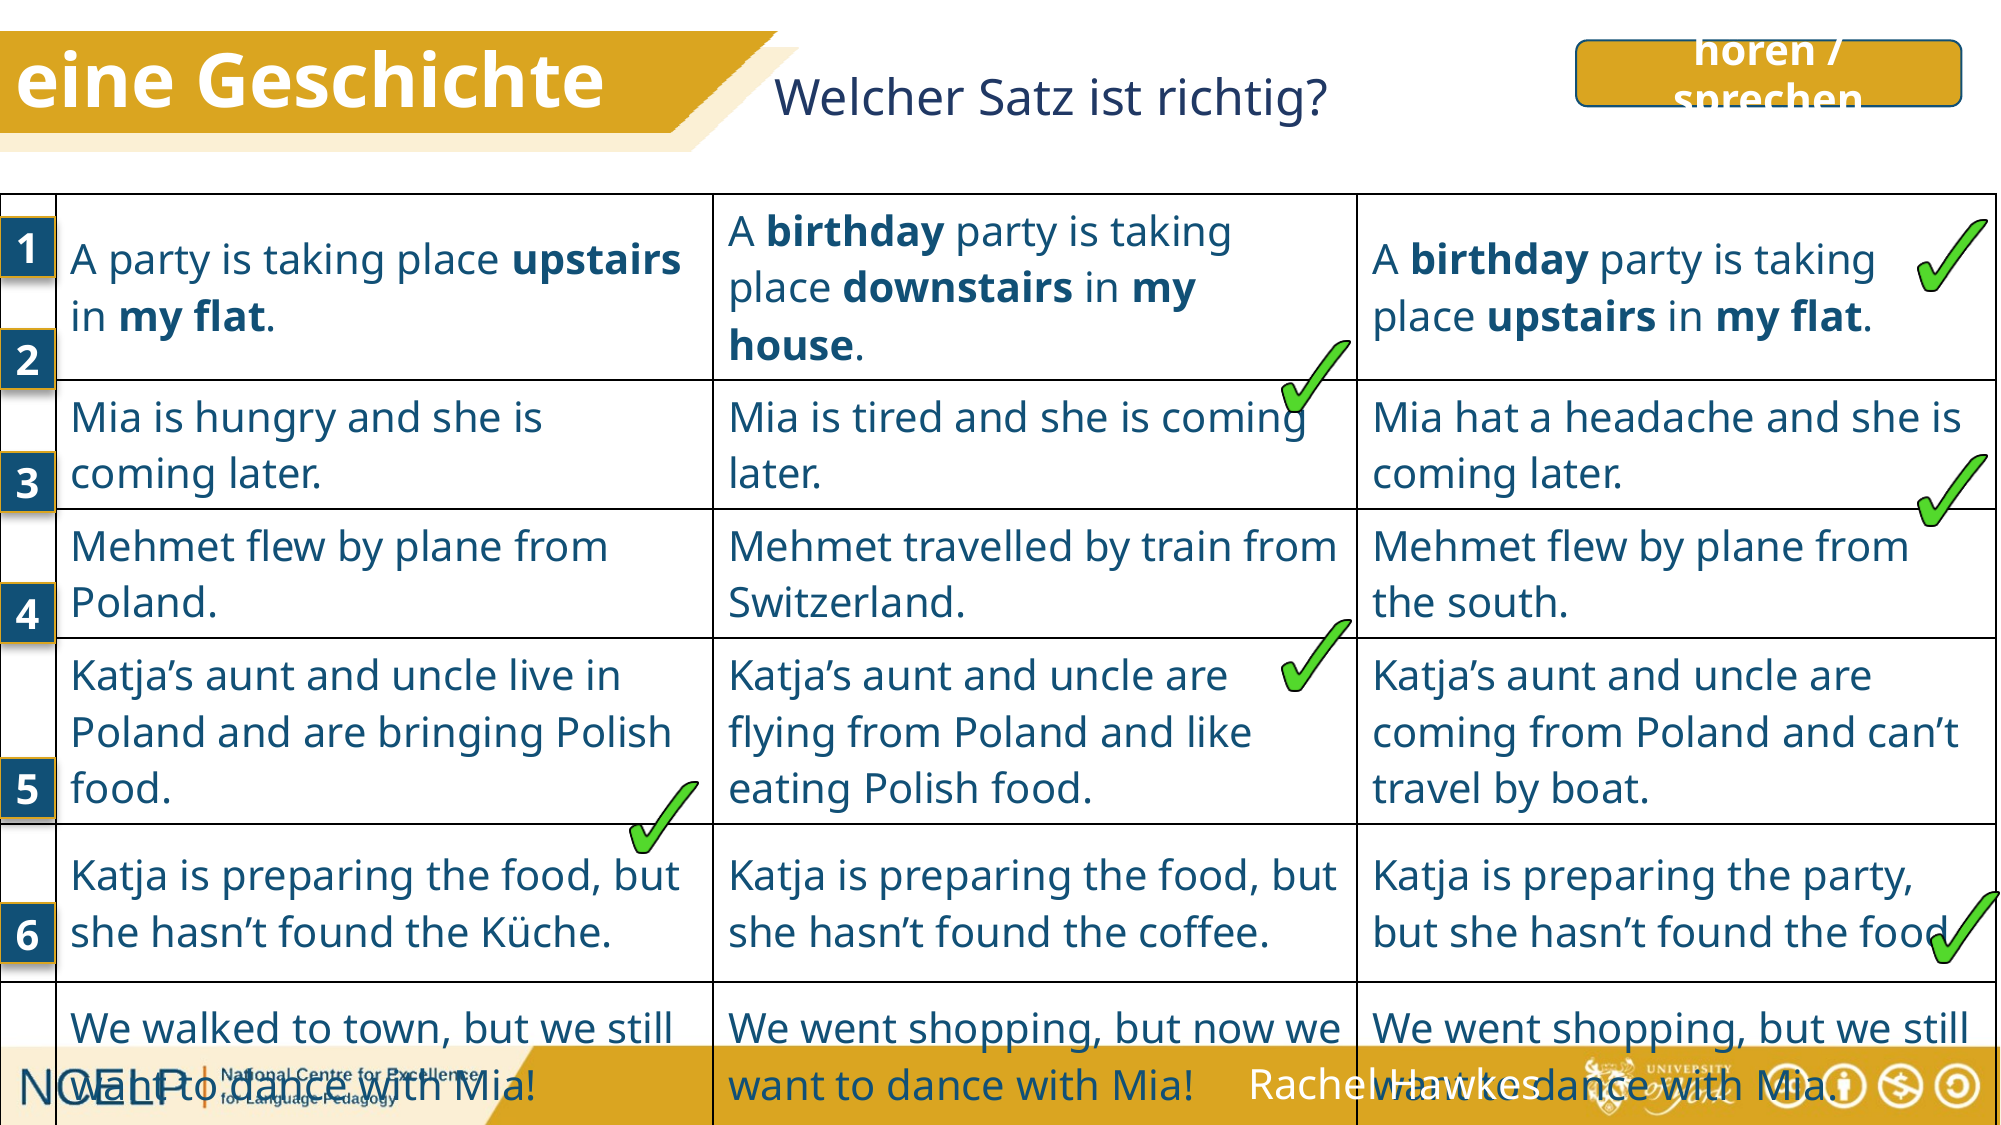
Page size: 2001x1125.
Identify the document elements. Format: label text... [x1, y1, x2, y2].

table_cell [1, 983, 55, 1125]
table_cell We went shopping, but we still want to dance with Mia. [1358, 983, 1995, 1125]
table_cell [1, 830, 55, 902]
table_cell [1, 654, 55, 757]
table_cell Katja is preparing the food, but she hasn’t found the coffee. [714, 825, 1356, 981]
table_header [1, 195, 55, 216]
table_cell Katja’s aunt and uncle live in Poland and are bringing Polish food. [57, 639, 712, 823]
picture [1281, 340, 1351, 413]
table_cell Katja is preparing the party, but she hasn’t found the food. [1358, 825, 1995, 981]
table_cell Mia is hungry and she is coming later. [57, 381, 712, 508]
table_cell We walked to town, but we still want to dance with Mia! [57, 983, 712, 1125]
table_header A birthday party is taking place downstairs in my house. [714, 195, 1356, 379]
table_cell Mehmet flew by plane from Poland. [57, 510, 712, 637]
table_cell Katja’s aunt and uncle are flying from Poland and like eating Polish food. [714, 639, 1356, 823]
picture [1281, 619, 1352, 692]
text_box 5 [0, 757, 56, 819]
text_box 4 [0, 582, 56, 644]
picture [1917, 219, 1988, 292]
text_box hören / sprechen [1575, 39, 1963, 108]
table_cell Mia hat a headache and she is coming later. [1358, 381, 1995, 508]
text_box Rachel Hawkes [1116, 1050, 1557, 1115]
table_cell [1, 523, 55, 582]
table_header [1, 289, 55, 328]
table_cell Mehmet travelled by train from Switzerland. [714, 510, 1356, 637]
table_header A party is taking place upstairs in my flat. [57, 195, 712, 379]
text_box 6 [0, 902, 56, 964]
text_box 1 [0, 216, 56, 278]
picture [628, 781, 699, 854]
text_box Welcher Satz ist richtig? [800, 58, 1469, 133]
text_box 3 [0, 451, 56, 513]
table_cell [1, 401, 55, 451]
table_cell Katja is preparing the food, but she hasn’t found the Küche. [57, 825, 712, 981]
table_cell [1, 975, 55, 981]
table_header A birthday party is taking place upstairs in my flat. [1358, 195, 1995, 379]
table_cell Mehmet flew by plane from the south. [1358, 510, 1995, 637]
picture [1917, 454, 1988, 527]
table_cell We went shopping, but now we want to dance with Mia! [714, 983, 1356, 1125]
text_box 2 [0, 328, 56, 390]
table_cell Mia is tired and she is coming later. [714, 381, 1356, 508]
picture [0, 0, 2001, 1125]
table_cell Katja’s aunt and uncle are coming from Poland and can’t travel by boat. [1358, 639, 1995, 823]
